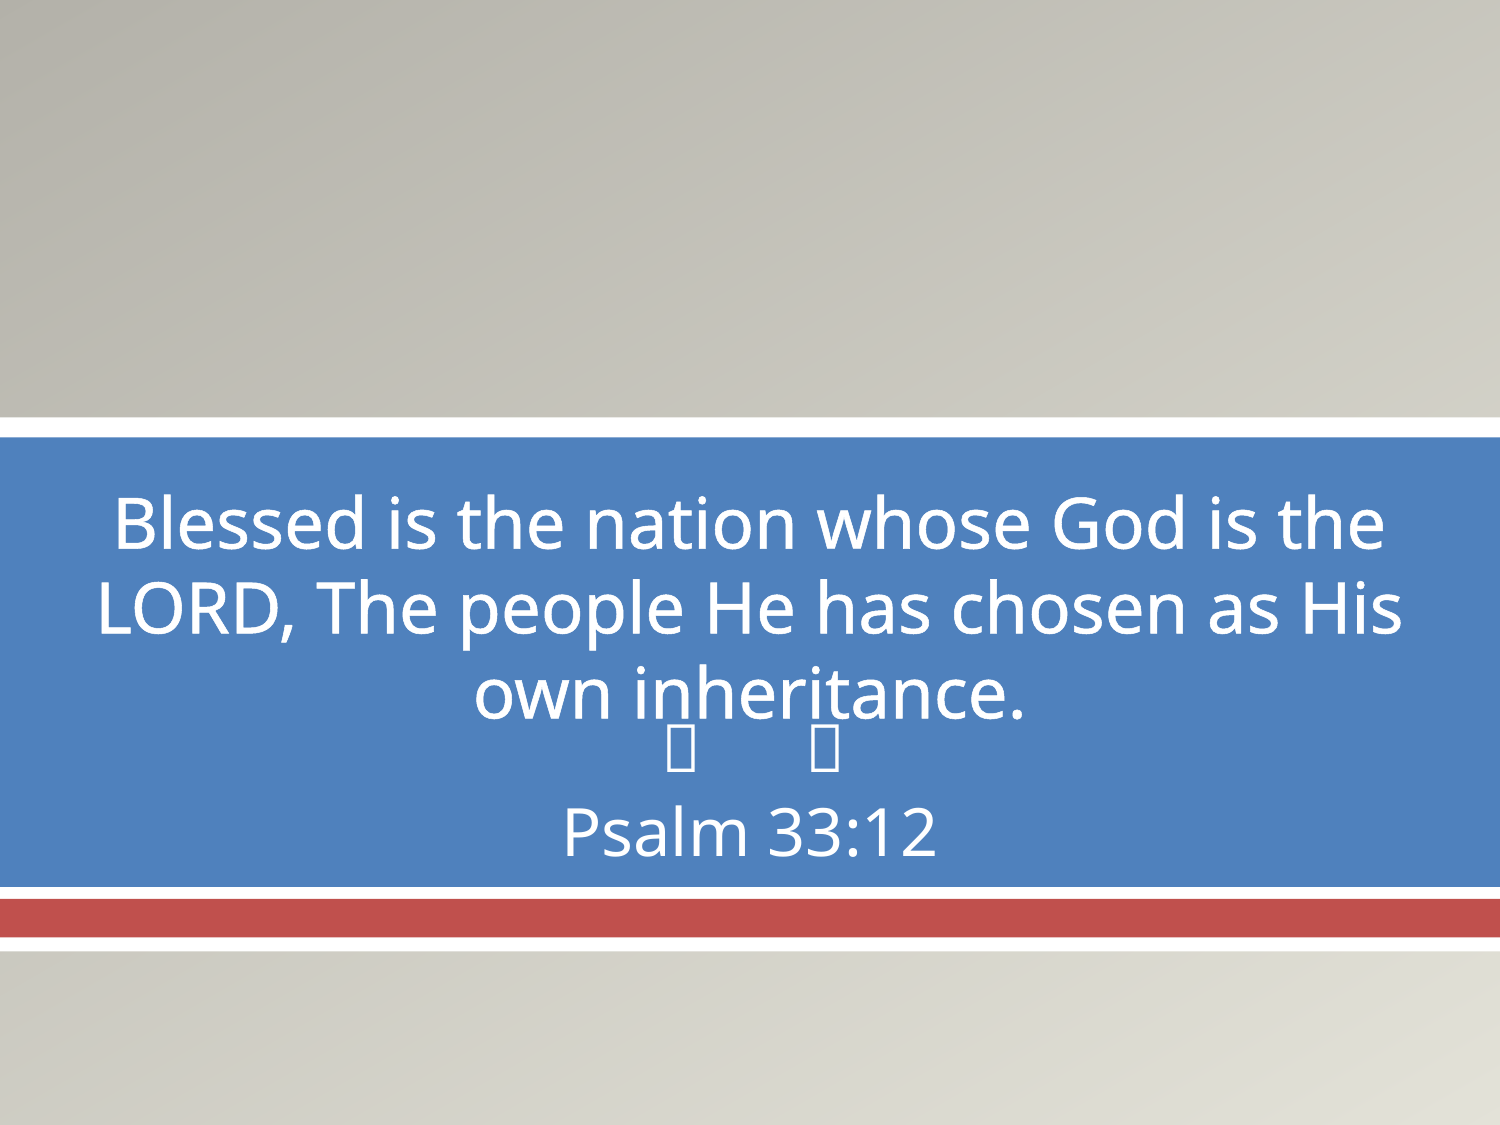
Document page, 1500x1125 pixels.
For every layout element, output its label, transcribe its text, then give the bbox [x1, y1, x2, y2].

list Psalm 33:12 [93, 787, 1407, 878]
title Blessed is the nation whose God is the LORD, The people He has chosen as His own inheritance. [37, 500, 1463, 740]
